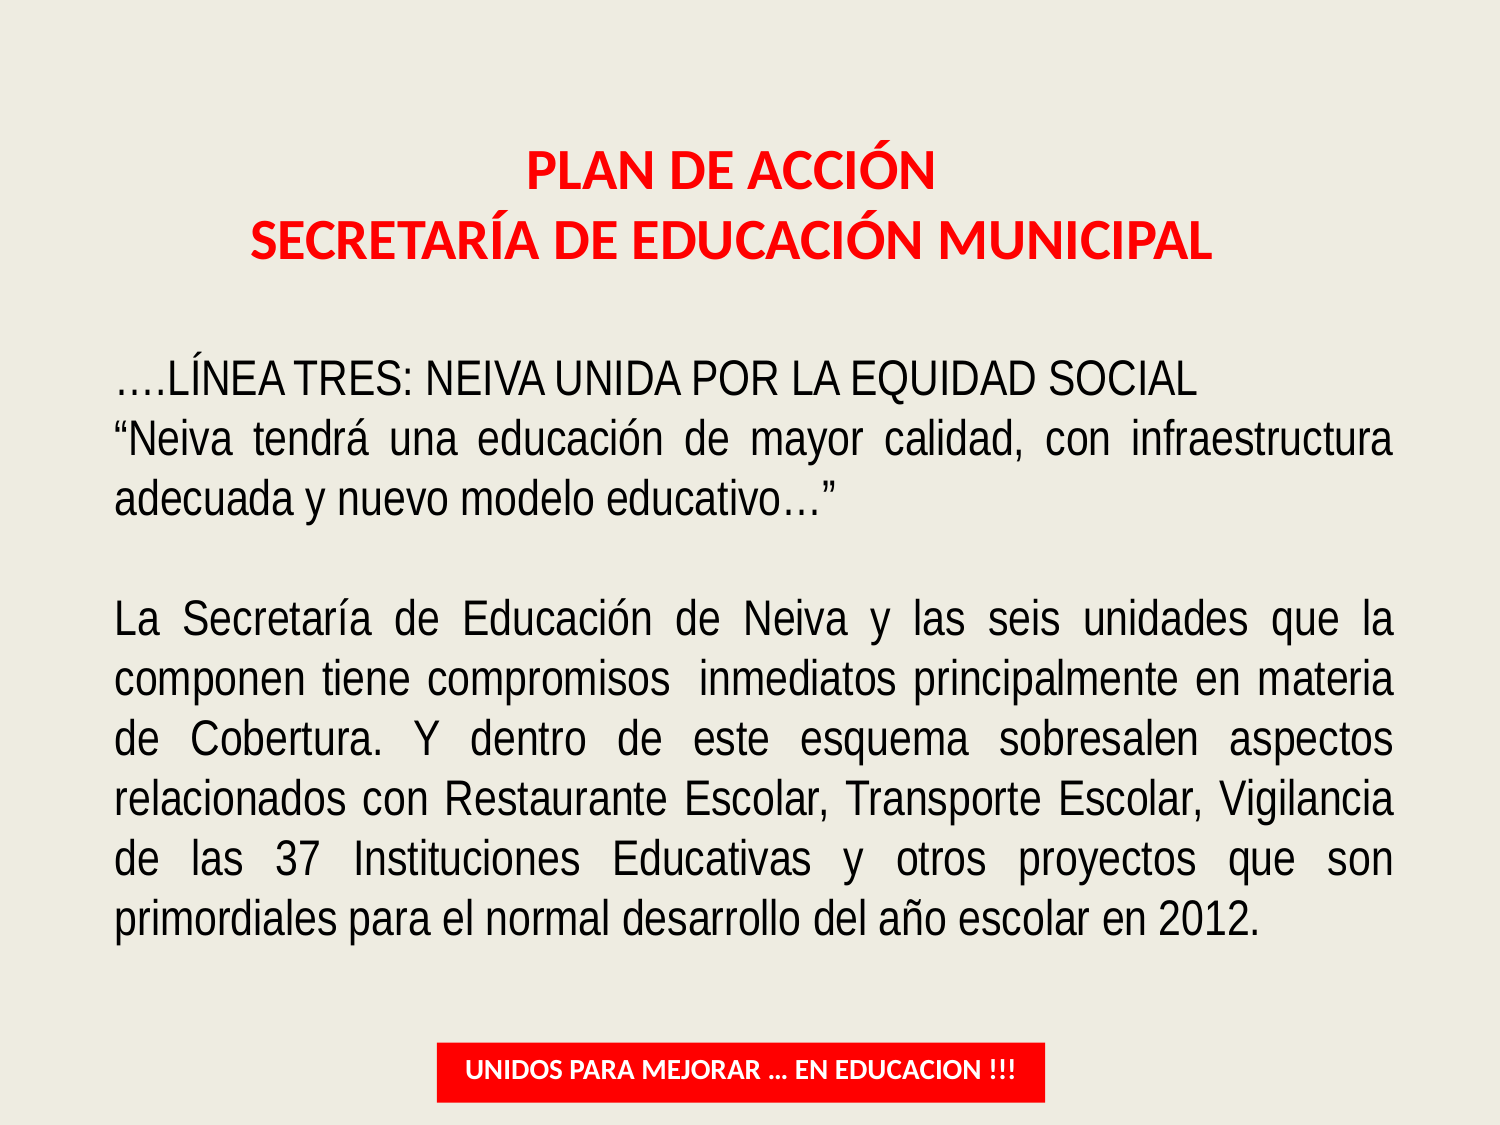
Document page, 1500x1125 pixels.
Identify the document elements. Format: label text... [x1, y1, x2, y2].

subtitle ….LÍNEA TRES: NEIVA UNIDA POR LA EQUIDAD SOCIAL “Neiva tendrá una educación de mayor calidad, con infraestructura adecuada y nuevo modelo educativo…” La Secretaría de Educación de Neiva y las seis unidades que la componen tiene compromisos inmediatos principalmente en materia de Cobertura. Y dentro de este esquema sobresalen aspectos relacionados con Restaurante Escolar, Transporte Escolar, Vigilancia de las 37 Instituciones Educativas y otros proyectos que son primordiales para el normal desarrollo del año escolar en 2012. [99, 338, 1411, 915]
title PLAN DE ACCIÓN SECRETARÍA DE EDUCACIÓN MUNICIPAL [53, 78, 1411, 244]
